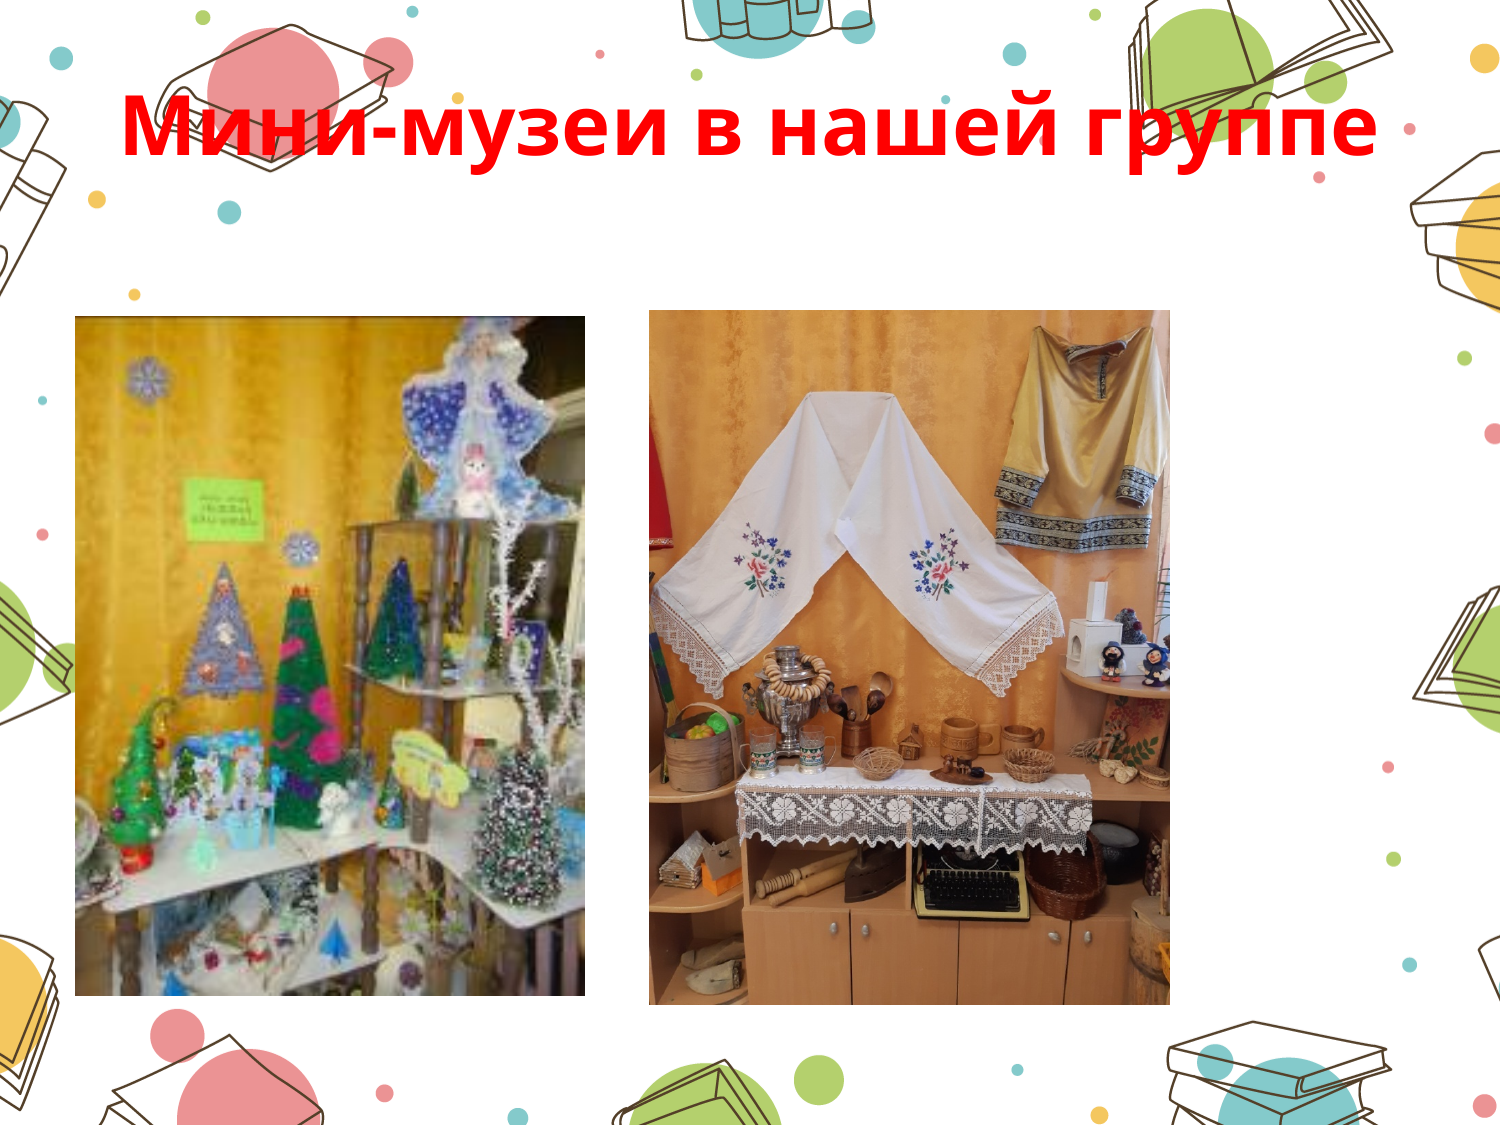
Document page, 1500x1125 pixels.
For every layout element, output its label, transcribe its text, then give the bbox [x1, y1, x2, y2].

title Мини-музеи в нашей группе [103, 47, 1397, 209]
picture [0, 0, 1500, 1125]
